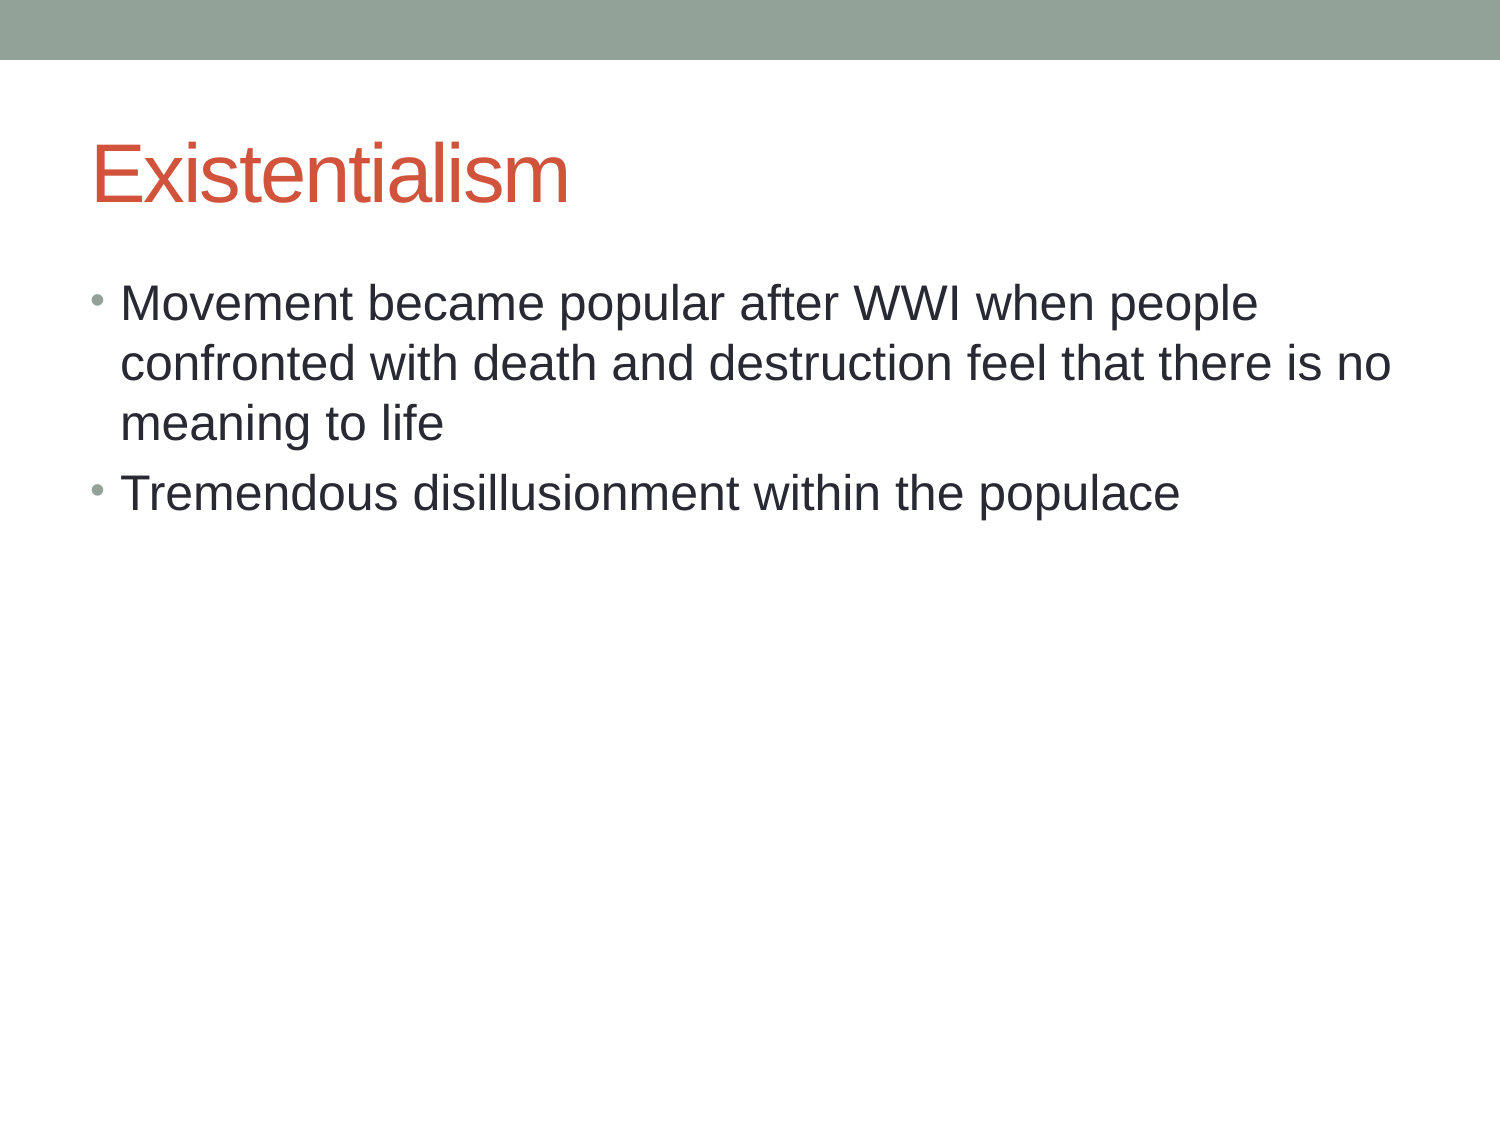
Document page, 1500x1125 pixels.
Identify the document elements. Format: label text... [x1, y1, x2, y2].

title Existentialism [75, 87, 1425, 250]
list Movement became popular after WWI when people confronted with death and destruction feel that there is no meaning to life Tremendous disillusionment within the populace [75, 262, 1425, 1063]
